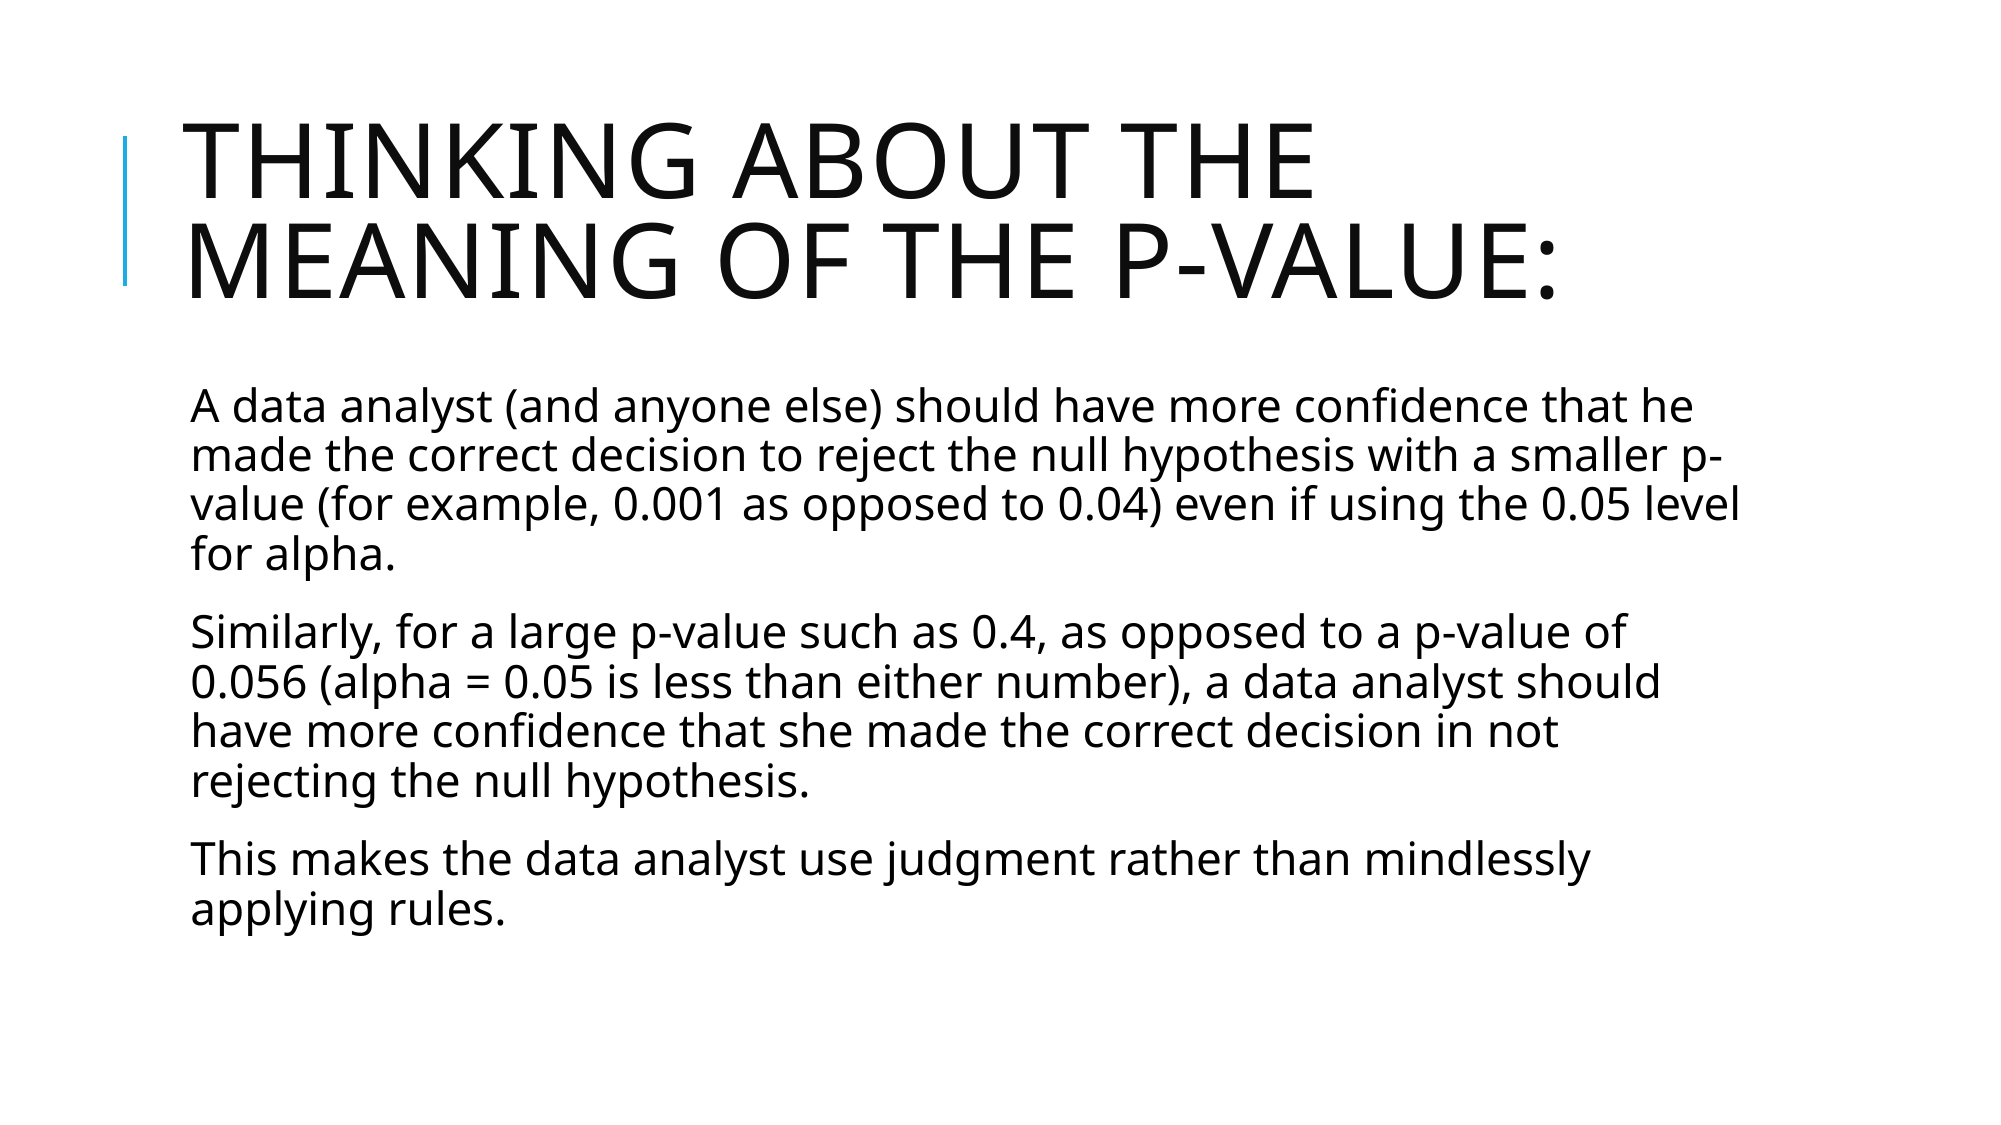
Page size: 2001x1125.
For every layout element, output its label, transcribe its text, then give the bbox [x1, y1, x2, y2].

title Thinking about the meaning of the p-value: [168, 96, 1763, 342]
list A data analyst (and anyone else) should have more confidence that he made the correct decision to reject the null hypothesis with a smaller p-value (for example, 0.001 as opposed to 0.04) even if using the 0.05 level for alpha. Similarly, for a large p-value such as 0.4, as opposed to a p-value of 0.056 (alpha = 0.05 is less than either number), a data analyst should have more confidence that she made the correct decision in not rejecting the null hypothesis. This makes the data analyst use judgment rather than mindlessly applying rules. [168, 375, 1763, 1035]
